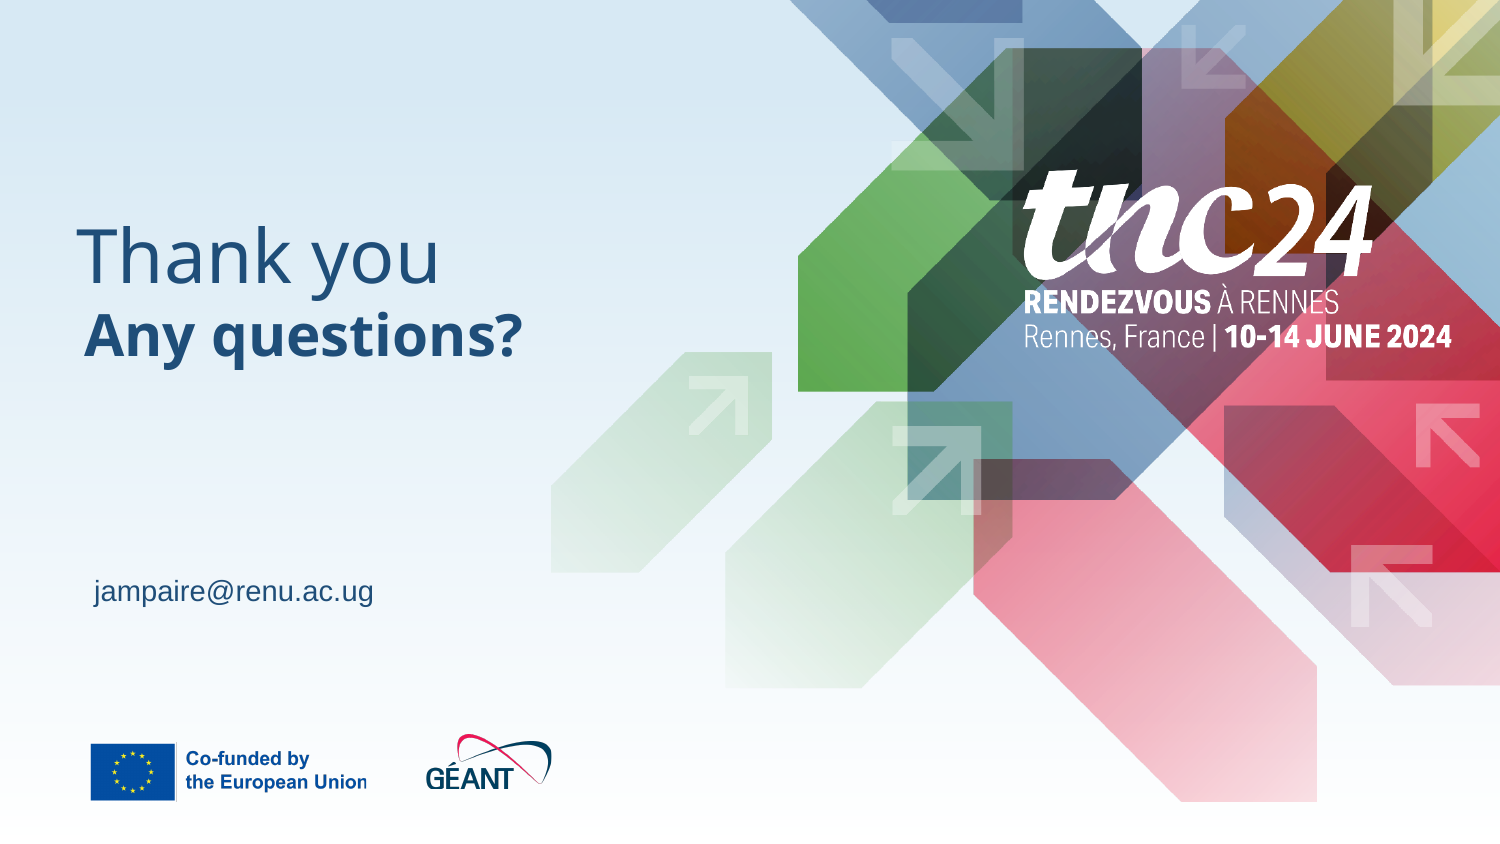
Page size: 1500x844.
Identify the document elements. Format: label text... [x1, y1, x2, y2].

text_box Any questions? [69, 338, 1020, 373]
text_box Thank you [61, 211, 1043, 338]
list jampaire@renu.ac.ug [79, 569, 702, 613]
picture [551, 0, 1500, 802]
